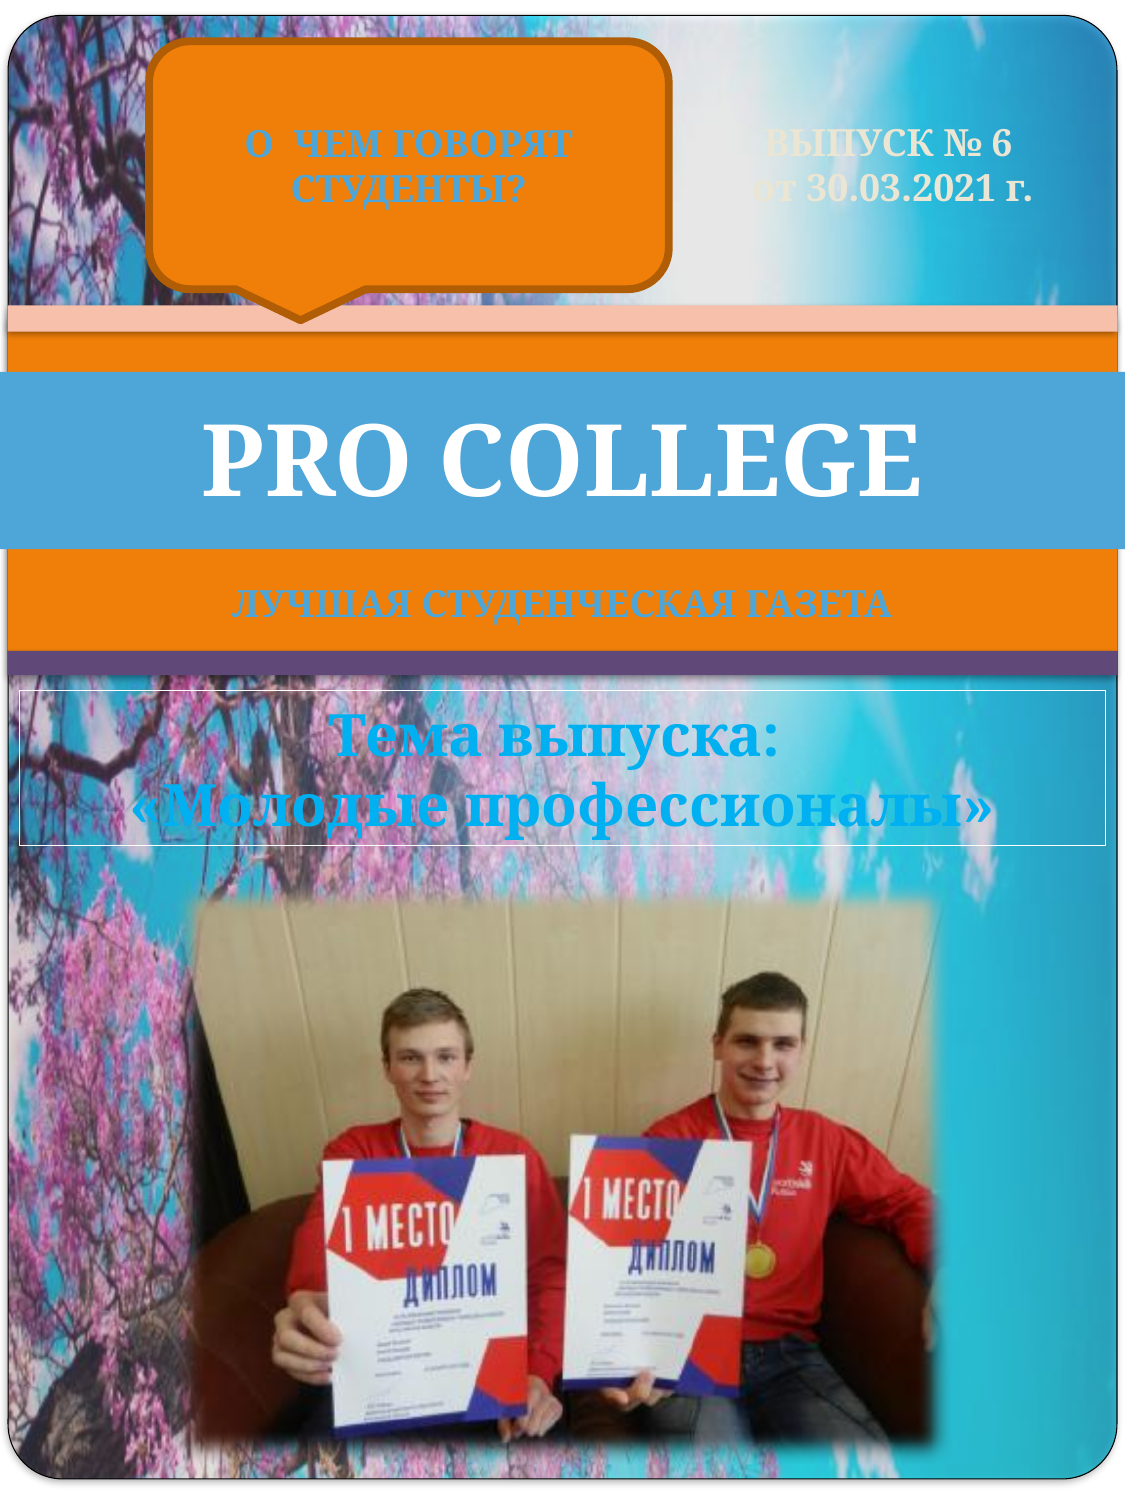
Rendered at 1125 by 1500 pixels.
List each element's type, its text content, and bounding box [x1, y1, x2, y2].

text_box О ЧЕМ ГОВОРЯТ СТУДЕНТЫ? [145, 37, 673, 324]
title PRO COLLEGE [0, 371, 1125, 550]
text_box ЛУЧШАЯ СТУДЕНЧЕСКАЯ ГАЗЕТА [0, 572, 1125, 633]
text_box Тема выпуска: «Молодые профессионалы» [19, 690, 1106, 846]
text_box ВЫПУСК № 6 от 30.03.2021 г. [692, 112, 1094, 217]
picture [172, 879, 953, 1465]
